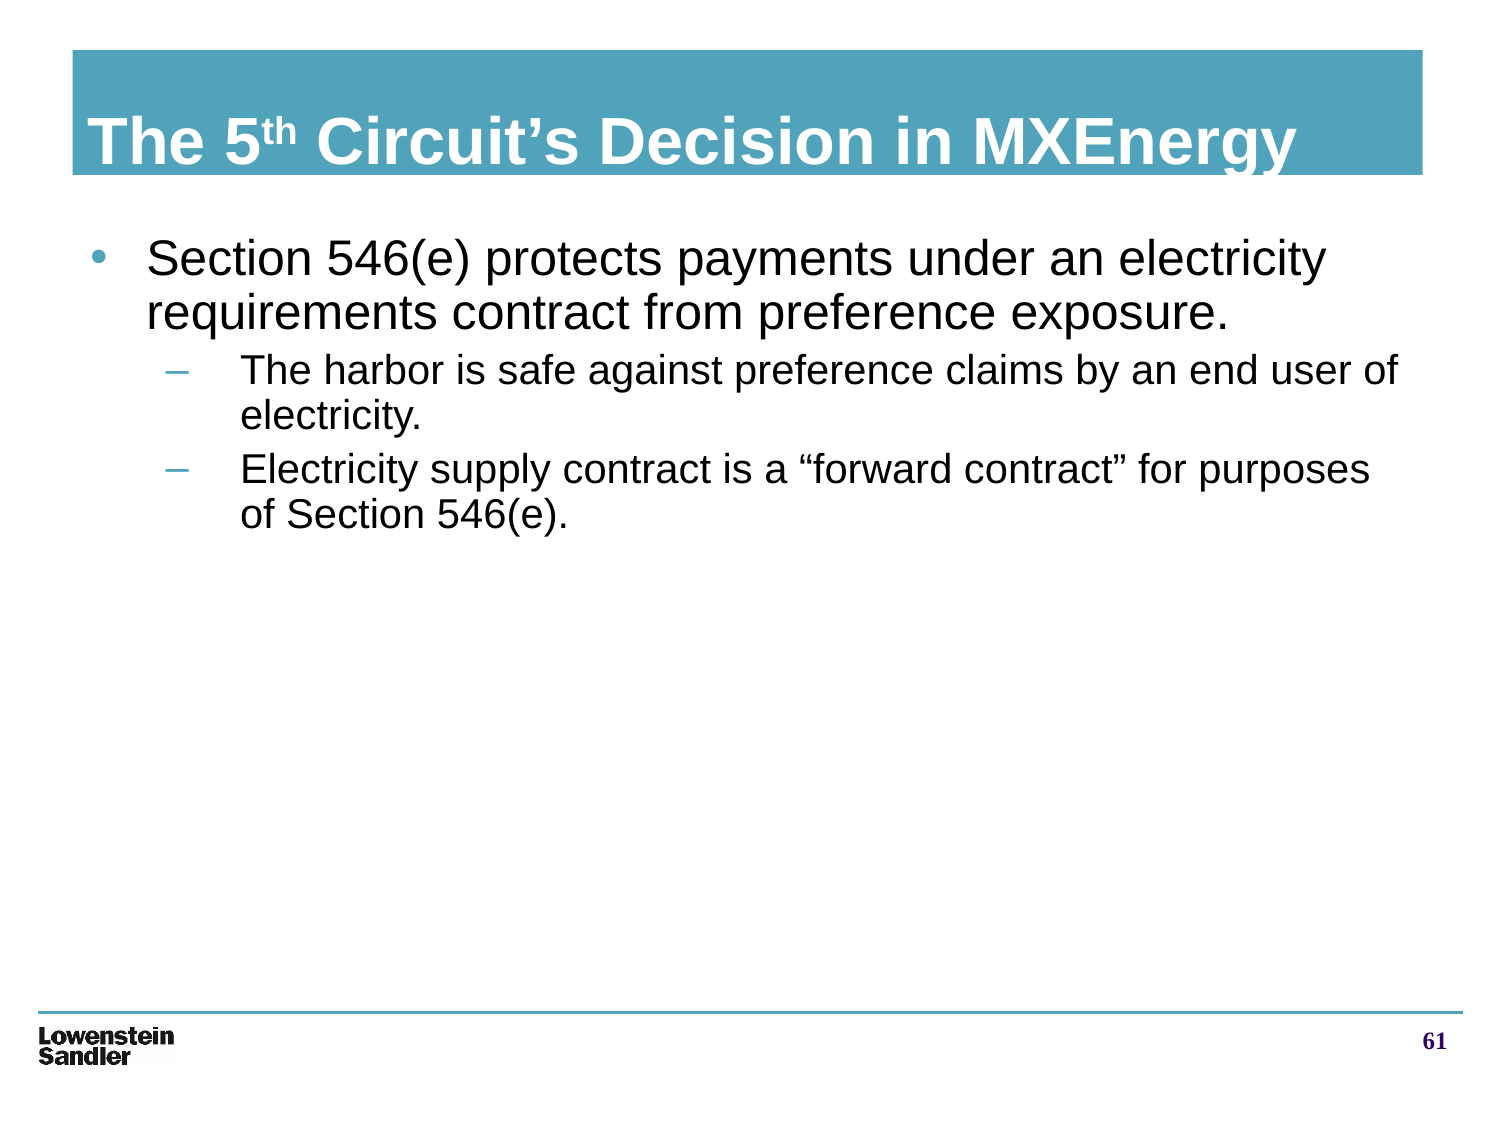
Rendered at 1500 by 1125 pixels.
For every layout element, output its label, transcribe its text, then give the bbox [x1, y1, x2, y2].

title The 5th Circuit’s Decision in MXEnergy [72, 50, 1423, 175]
list Section 546(e) protects payments under an electricity requirements contract from preference exposure. The harbor is safe against preference claims by an end user of electricity. Electricity supply contract is a “forward contract” for purposes of Section 546(e). [75, 224, 1425, 900]
slide_number 61 [1062, 1016, 1463, 1100]
picture [37, 1025, 175, 1069]
